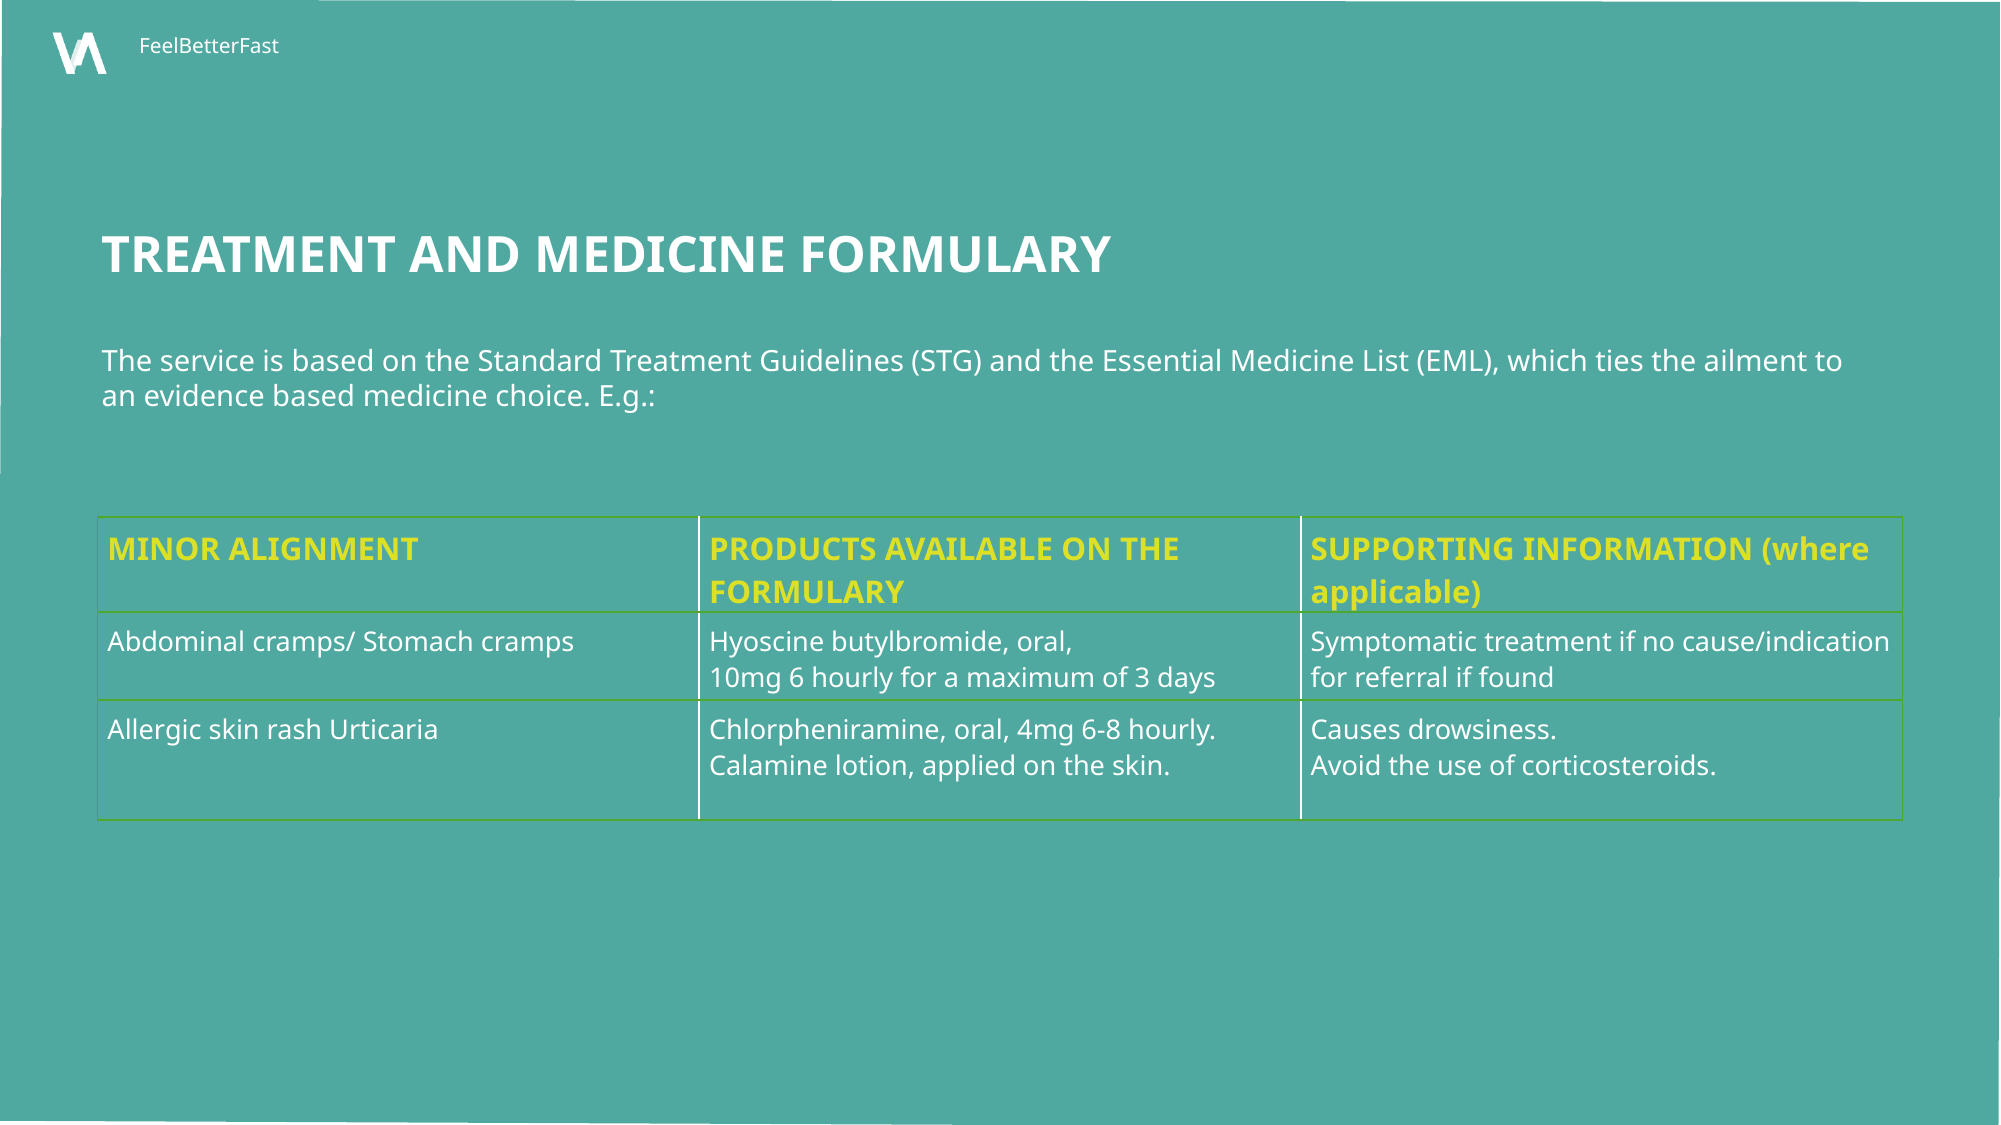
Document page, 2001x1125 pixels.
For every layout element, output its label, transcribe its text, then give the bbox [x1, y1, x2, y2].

text_box TREATMENT AND MEDICINE FORMULARY The service is based on the Standard Treatment Guidelines (STG) and the Essential Medicine List (EML), which ties the ailment to an evidence based medicine choice. E.g.: [81, 202, 1887, 467]
table_cell Abdominal cramps/ Stomach cramps [98, 613, 698, 699]
picture [43, 20, 120, 88]
table_header PRODUCTS AVAILABLE ON THE FORMULARY [700, 518, 1300, 611]
table_cell Allergic skin rash Urticaria [98, 701, 698, 819]
table_header MINOR ALIGNMENT [98, 518, 698, 611]
table_header SUPPORTING INFORMATION (where applicable) [1302, 518, 1902, 611]
table_cell Symptomatic treatment if no cause/indication for referral if found [1302, 613, 1902, 699]
table_cell Causes drowsiness. Avoid the use of corticosteroids. [1302, 701, 1902, 819]
text_box FeelBetterFast [120, 20, 591, 71]
table_cell Hyoscine butylbromide, oral, 10mg 6 hourly for a maximum of 3 days [700, 613, 1300, 699]
text_box [0, 0, 2000, 1125]
table_cell Chlorpheniramine, oral, 4mg 6-8 hourly. Calamine lotion, applied on the skin. [700, 701, 1300, 819]
